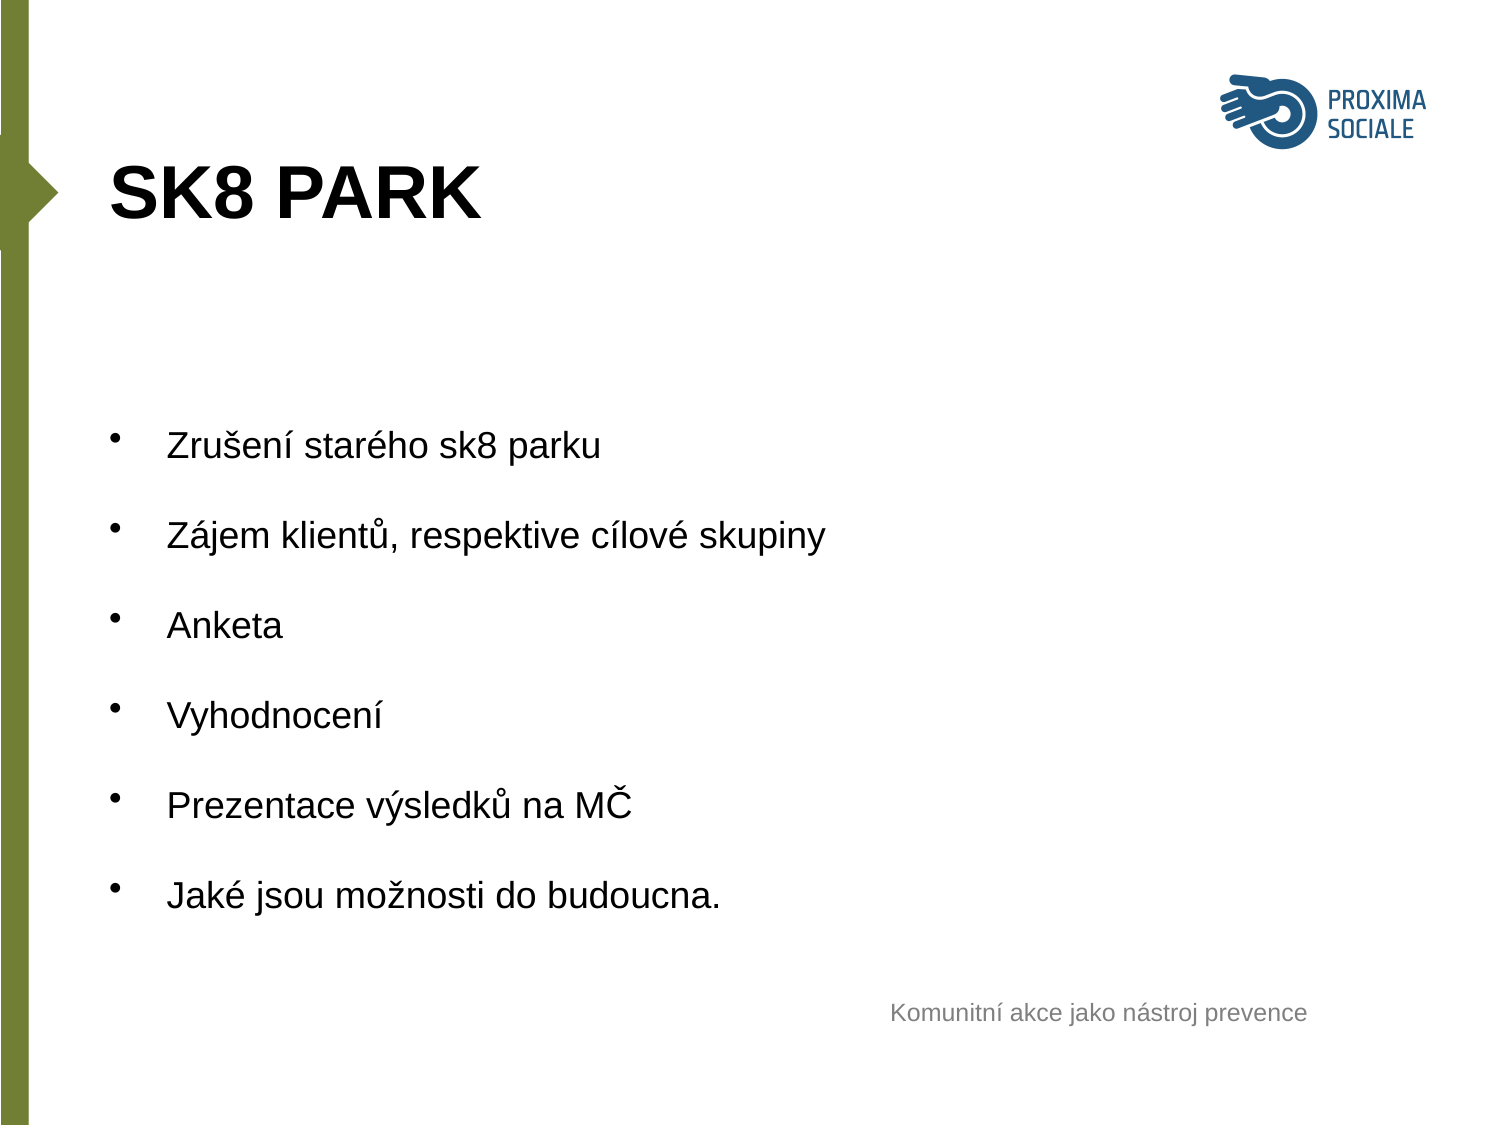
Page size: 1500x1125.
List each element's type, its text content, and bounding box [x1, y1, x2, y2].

picture [0, 0, 1500, 1125]
text_box Komunitní akce jako nástroj prevence [125, 988, 1450, 1054]
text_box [94, 136, 1381, 1015]
